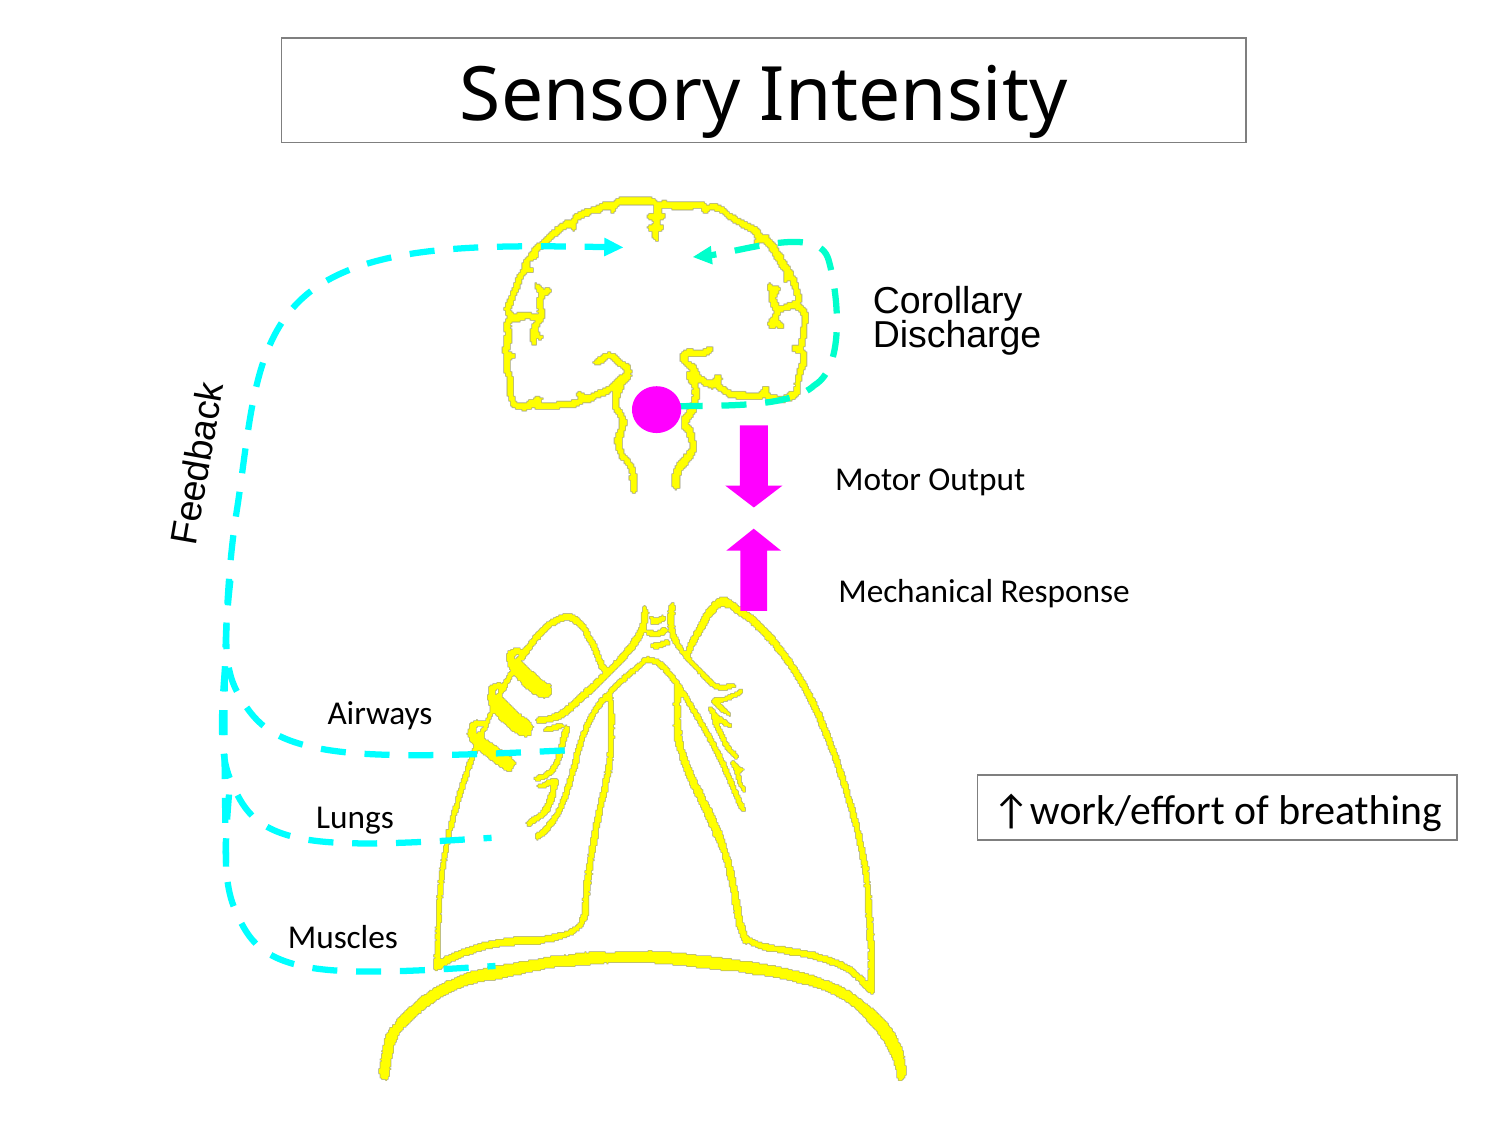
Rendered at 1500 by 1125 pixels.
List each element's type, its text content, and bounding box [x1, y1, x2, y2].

text_box Mechanical Response [823, 561, 1145, 617]
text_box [218, 243, 624, 976]
text_box ↑work/effort of breathing [977, 775, 1457, 840]
picture [346, 567, 936, 1114]
text_box Motor Output [863, 450, 1041, 505]
text_box Sensory Intensity [281, 37, 1247, 143]
picture [430, 151, 863, 560]
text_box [669, 226, 1089, 410]
text_box [741, 560, 767, 567]
text_box Feedback [159, 354, 218, 564]
